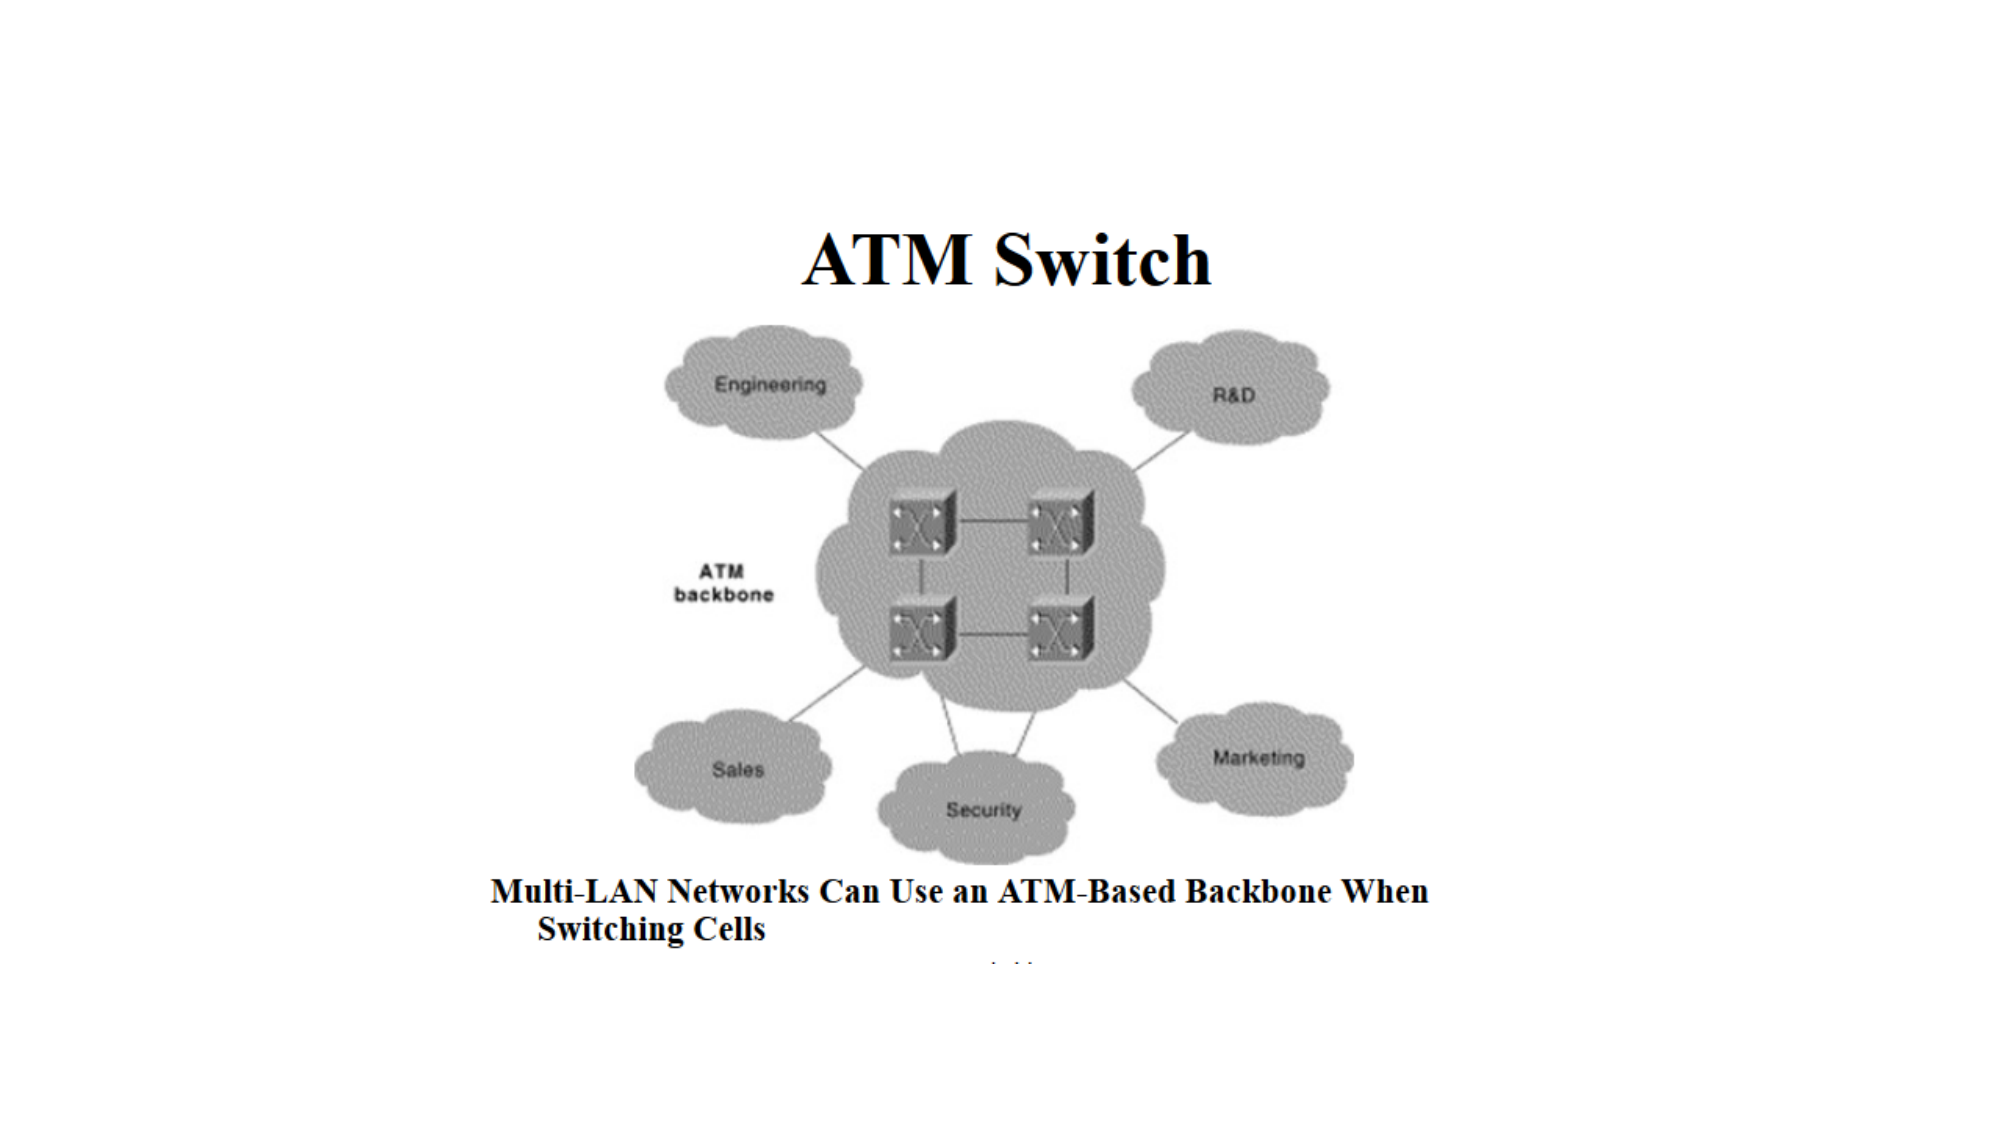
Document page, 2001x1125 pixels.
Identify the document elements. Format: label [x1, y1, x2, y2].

picture [447, 161, 1553, 964]
